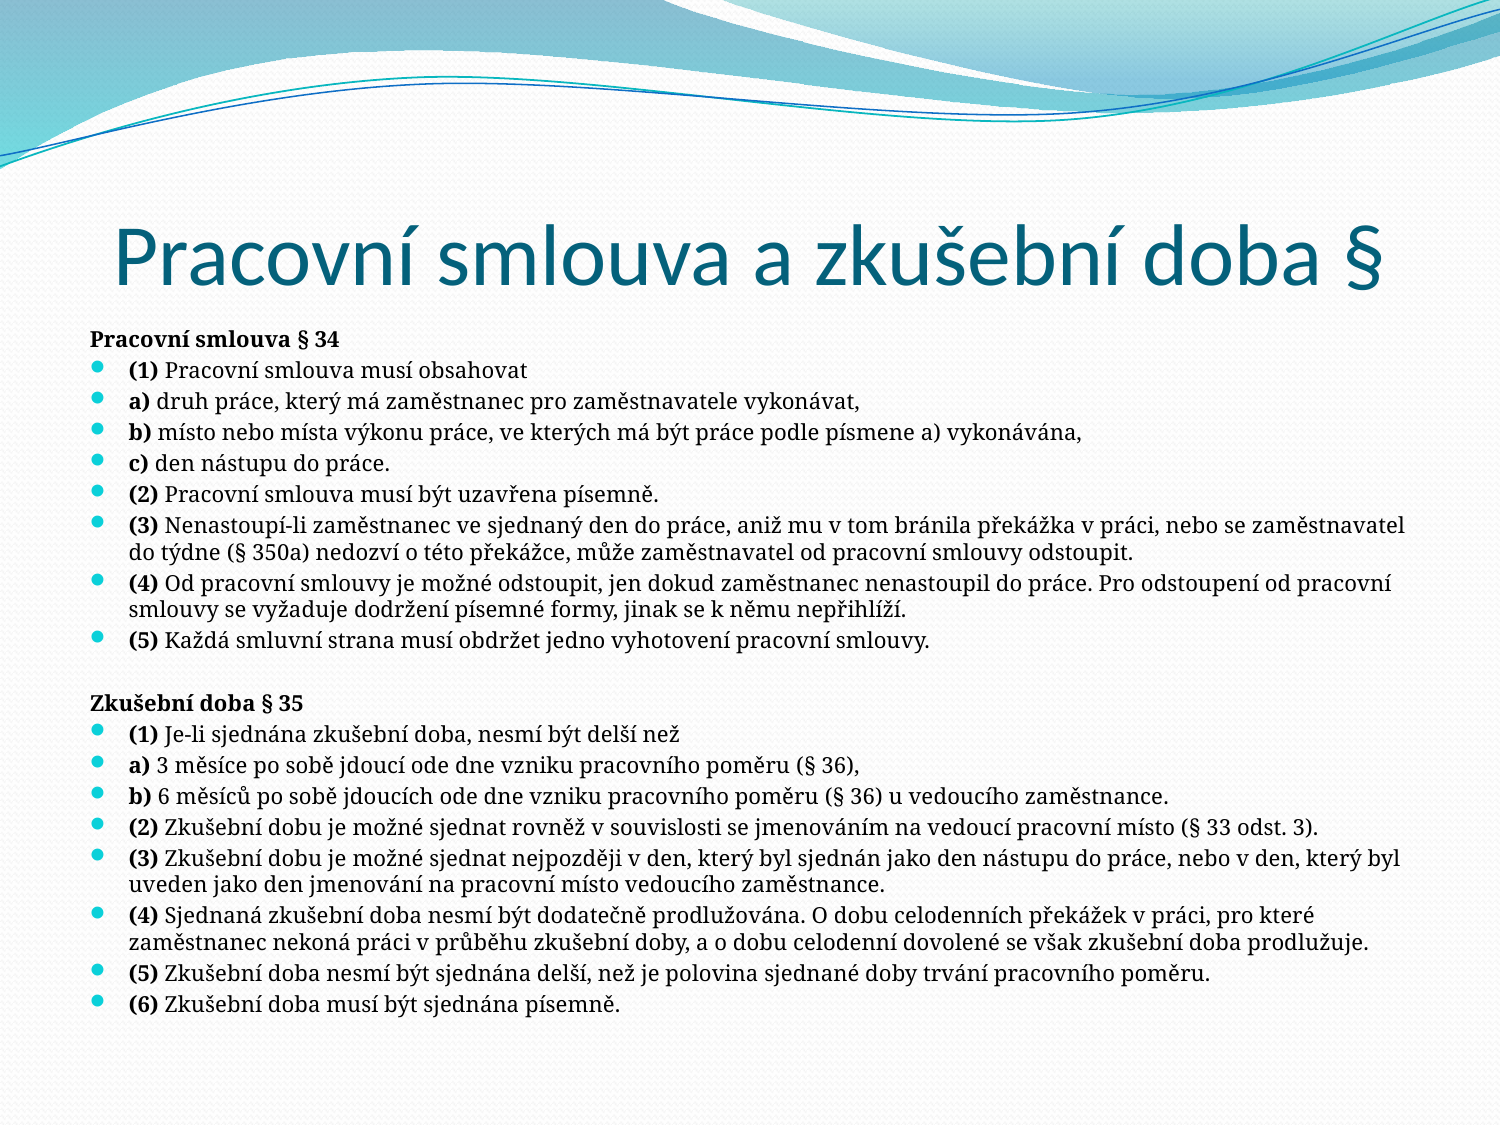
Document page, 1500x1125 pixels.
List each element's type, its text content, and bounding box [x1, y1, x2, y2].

list Pracovní smlouva § 34 (1) Pracovní smlouva musí obsahovat a) druh práce, který má zaměstnanec pro zaměstnavatele vykonávat, b) místo nebo místa výkonu práce, ve kterých má být práce podle písmene a) vykonávána, c) den nástupu do práce. (2) Pracovní smlouva musí být uzavřena písemně. (3) Nenastoupí-li zaměstnanec ve sjednaný den do práce, aniž mu v tom bránila překážka v práci, nebo se zaměstnavatel do týdne (§ 350a) nedozví o této překážce, může zaměstnavatel od pracovní smlouvy odstoupit. (4) Od pracovní smlouvy je možné odstoupit, jen dokud zaměstnanec nenastoupil do práce. Pro odstoupení od pracovní smlouvy se vyžaduje dodržení písemné formy, jinak se k němu nepřihlíží. (5) Každá smluvní strana musí obdržet jedno vyhotovení pracovní smlouvy. Zkušební doba § 35 (1) Je-li sjednána zkušební doba, nesmí být delší než a) 3 měsíce po sobě jdoucí ode dne vzniku pracovního poměru (§ 36), b) 6 měsíců po sobě jdoucích ode dne vzniku pracovního poměru (§ 36) u vedoucího zaměstnance. (2) Zkušební dobu je možné sjednat rovněž v souvislosti se jmenováním na vedoucí pracovní místo (§ 33 odst. 3). (3) Zkušební dobu je možné sjednat nejpozději v den, který byl sjednán jako den nástupu do práce, nebo v den, který byl uveden jako den jmenování na pracovní místo vedoucího zaměstnance. (4) Sjednaná zkušební doba nesmí být dodatečně prodlužována. O dobu celodenních překážek v práci, pro které zaměstnanec nekoná práci v průběhu zkušební doby, a o dobu celodenní dovolené se však zkušební doba prodlužuje. (5) Zkušební doba nesmí být sjednána delší, než je polovina sjednané doby trvání pracovního poměru. (6) Zkušební doba musí být sjednána písemně. [75, 317, 1425, 1038]
title Pracovní smlouva a zkušební doba § [75, 115, 1425, 303]
